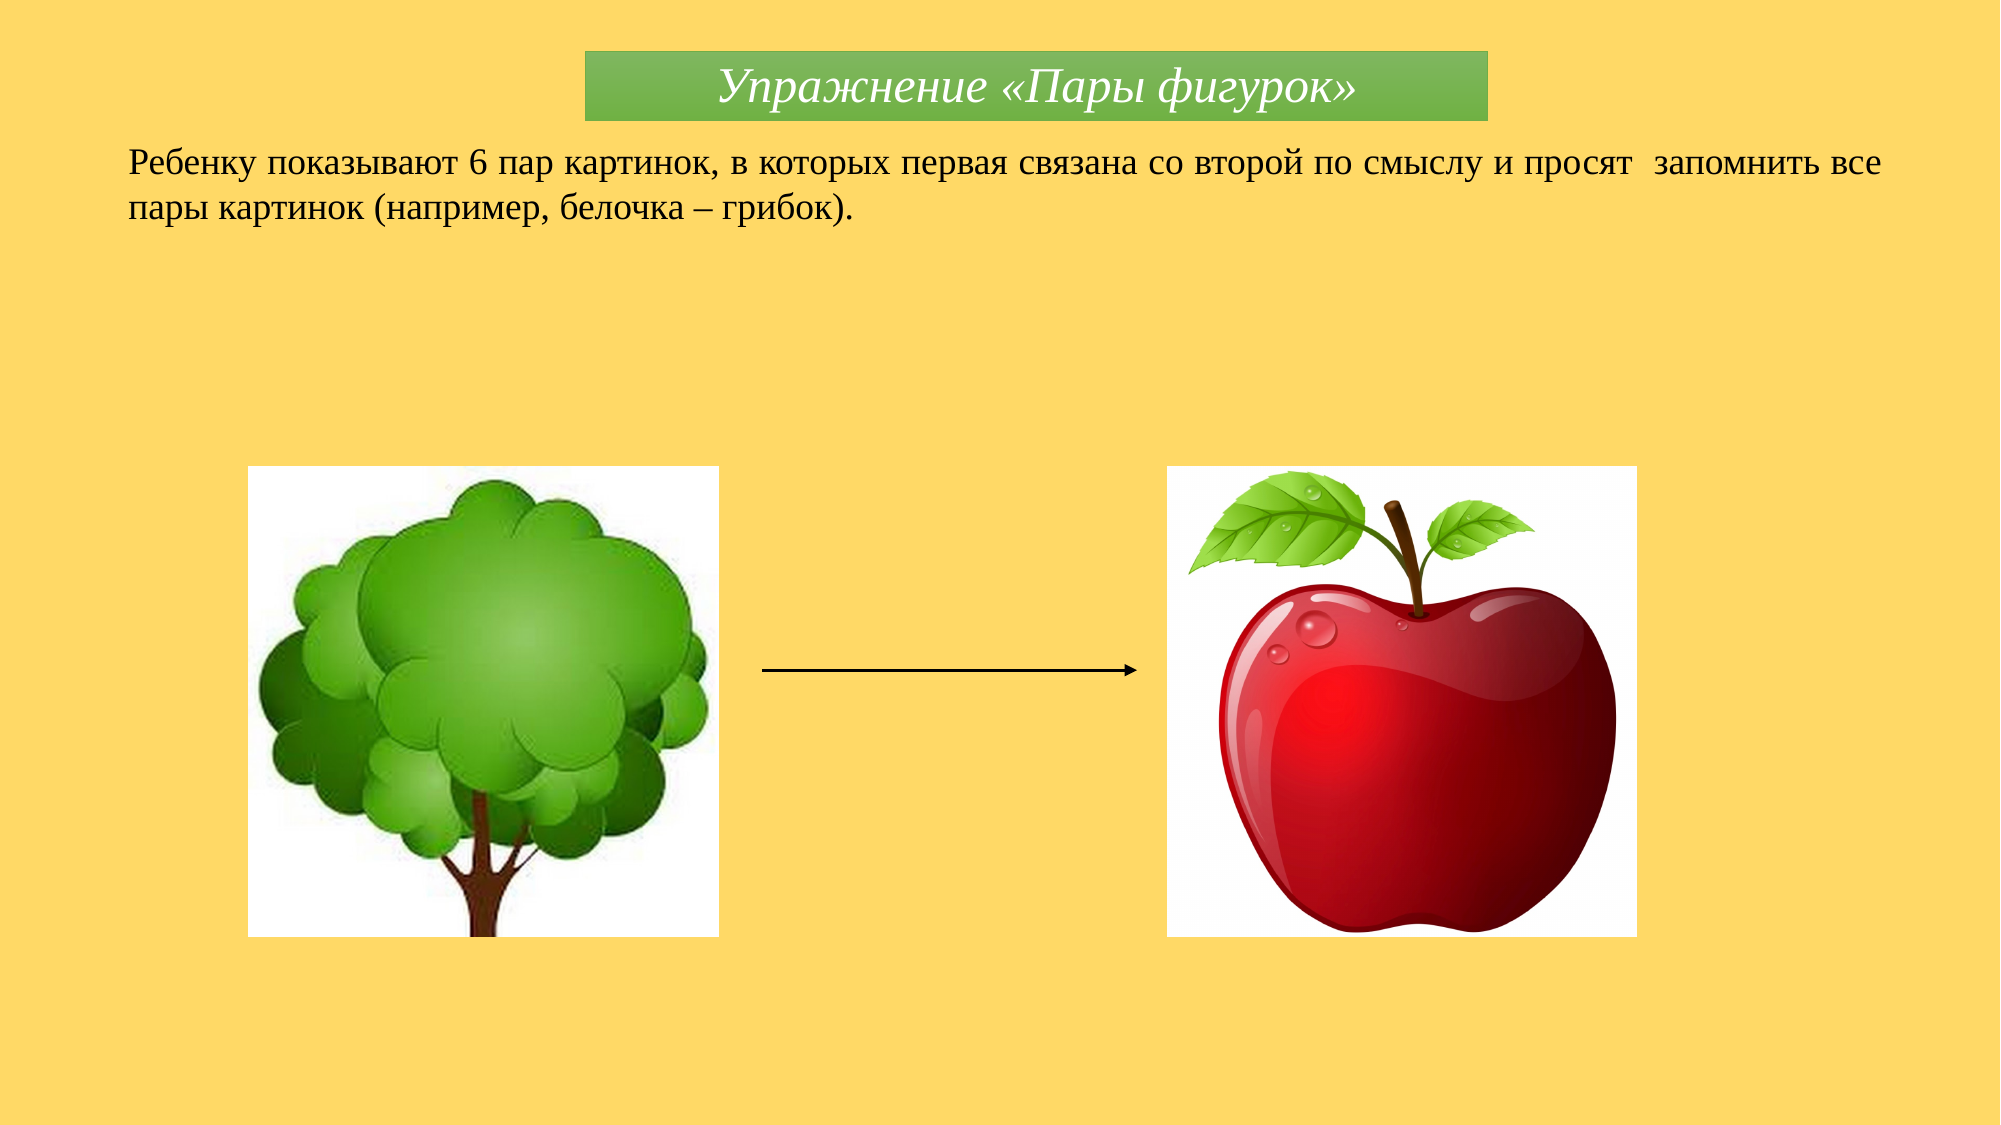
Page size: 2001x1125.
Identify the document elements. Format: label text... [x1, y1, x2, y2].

text_box Упражнение «Пары фигурок» [585, 51, 1488, 121]
text_box Ребенку показывают 6 пар картинок, в которых первая связана со второй по смыслу и просят запомнить все пары картинок (например, белочка – грибок). [113, 129, 1900, 235]
picture [1167, 466, 1637, 937]
picture [248, 466, 719, 937]
